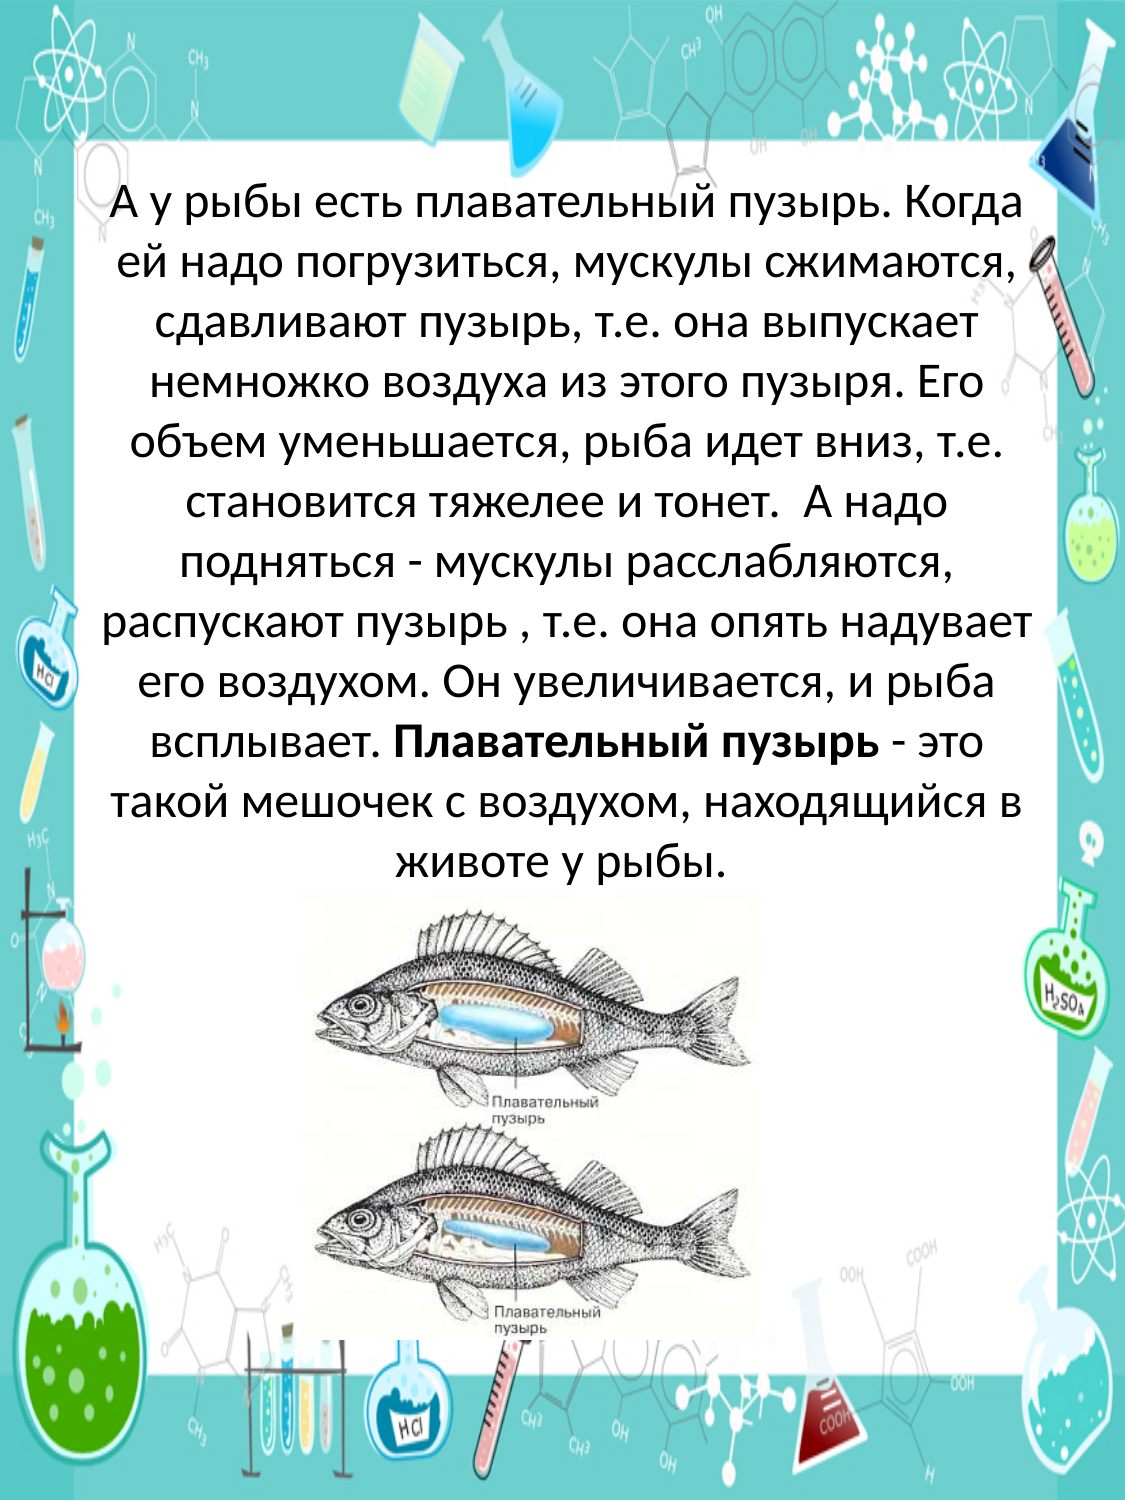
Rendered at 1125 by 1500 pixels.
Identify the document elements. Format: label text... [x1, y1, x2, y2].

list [301, 891, 762, 1341]
picture [0, 0, 1125, 1500]
title А у рыбы есть плавательный пузырь. Когда ей надо погрузиться, мускулы сжимаются, сдавливают пузырь, т.е. она выпускает немножко воздуха из этого пузыря. Его объем уменьшается, рыба идет вниз, т.е. становится тяжелее и тонет. А надо подняться - мускулы расслабляются, распускают пузырь , т.е. она опять надувает его воздухом. Он увеличивается, и рыба всплывает. Плавательный пузырь - это такой мешочек с воздухом, находящийся в животе у рыбы. [79, 175, 1055, 879]
